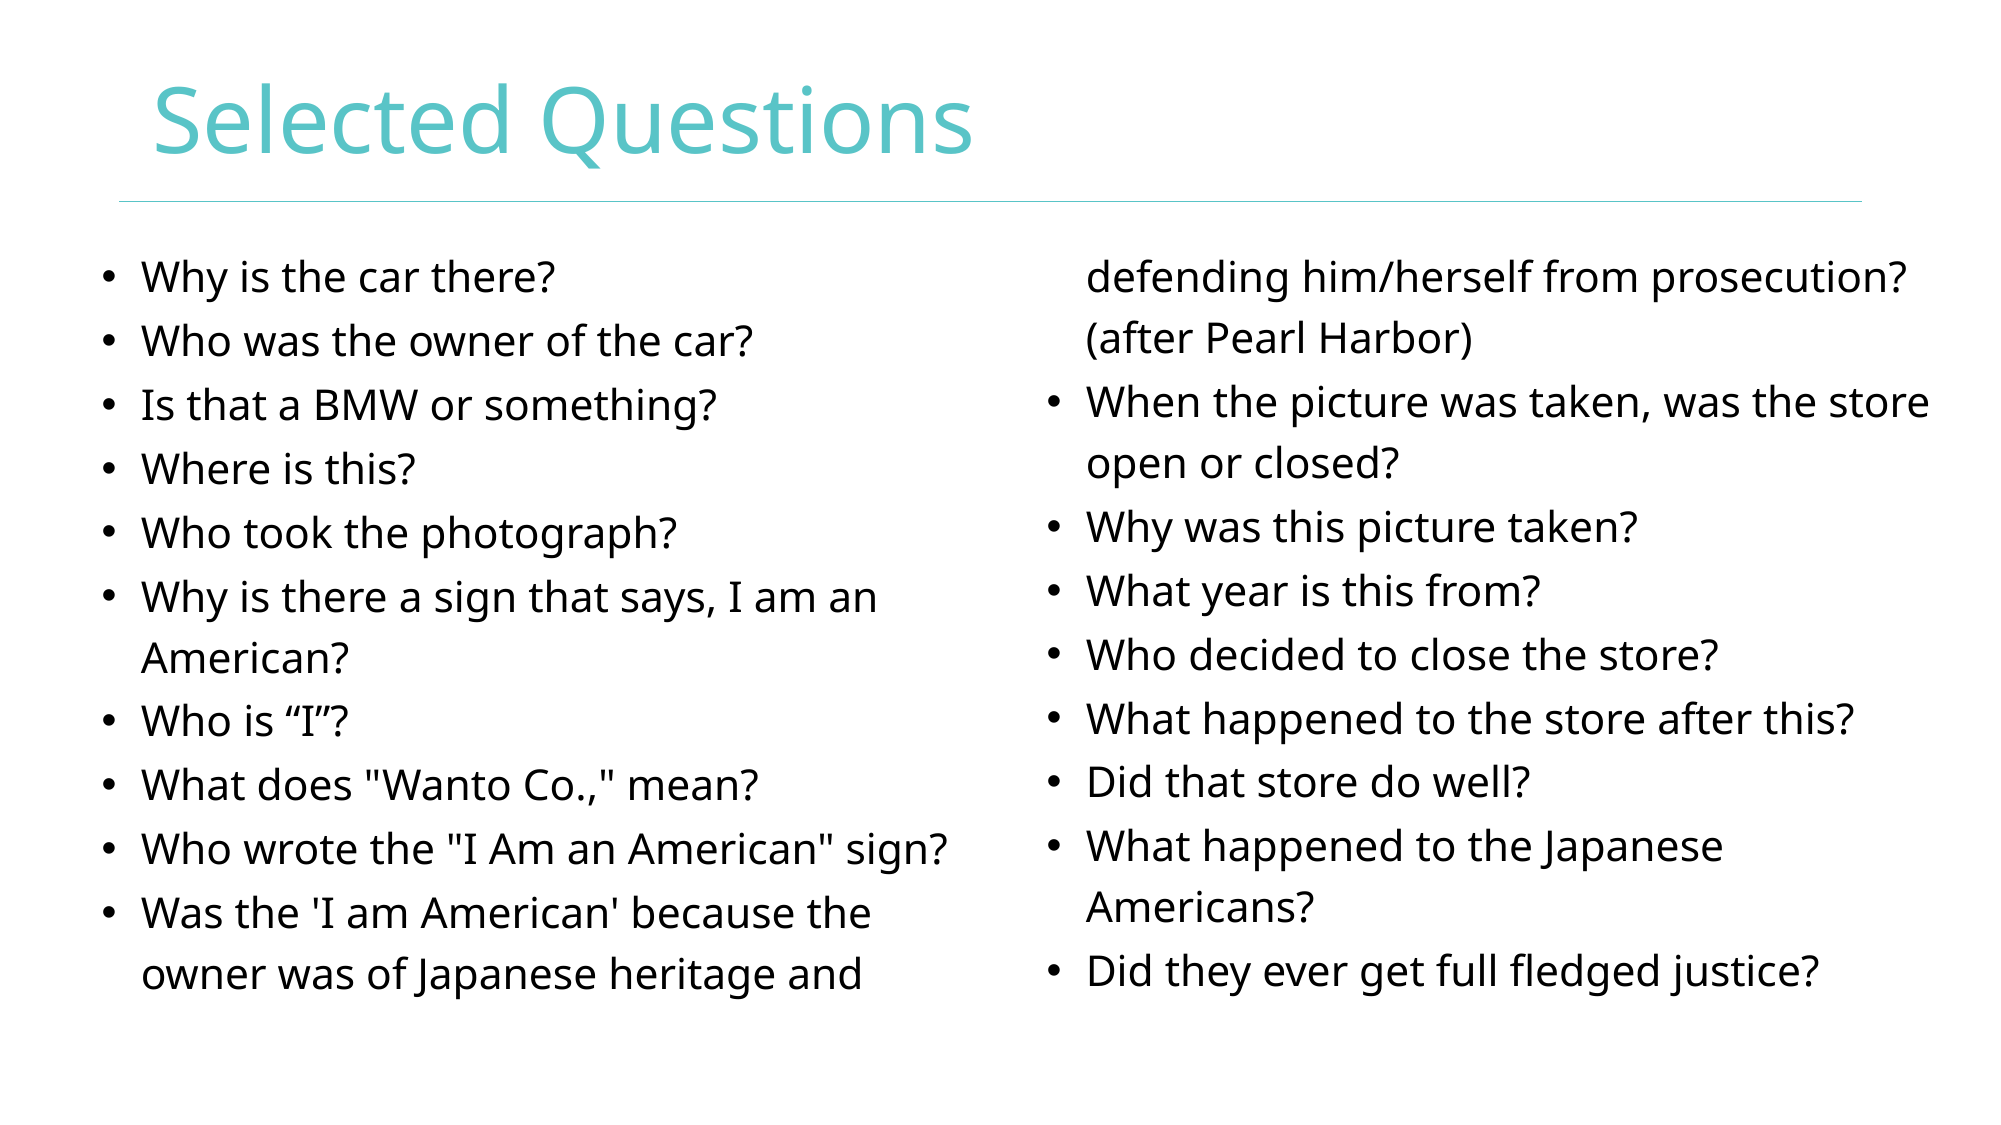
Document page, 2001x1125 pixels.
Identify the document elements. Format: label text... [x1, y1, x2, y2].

title Selected Questions [137, 15, 1863, 232]
list Why is the car there? Who was the owner of the car? Is that a BMW or something? Where is this? Who took the photograph? Why is there a sign that says, I am an American? Who is “I”? What does "Wanto Co.," mean? Who wrote the "I Am an American" sign? Was the 'I am American' because the owner was of Japanese heritage and defending him/herself from prosecution? (after Pearl Harbor) When the picture was taken, was the store open or closed? Why was this picture taken? What year is this from? Who decided to close the store? What happened to the store after this? Did that store do well? What happened to the Japanese Americans? Did they ever get full fledged justice? [86, 232, 1962, 1014]
